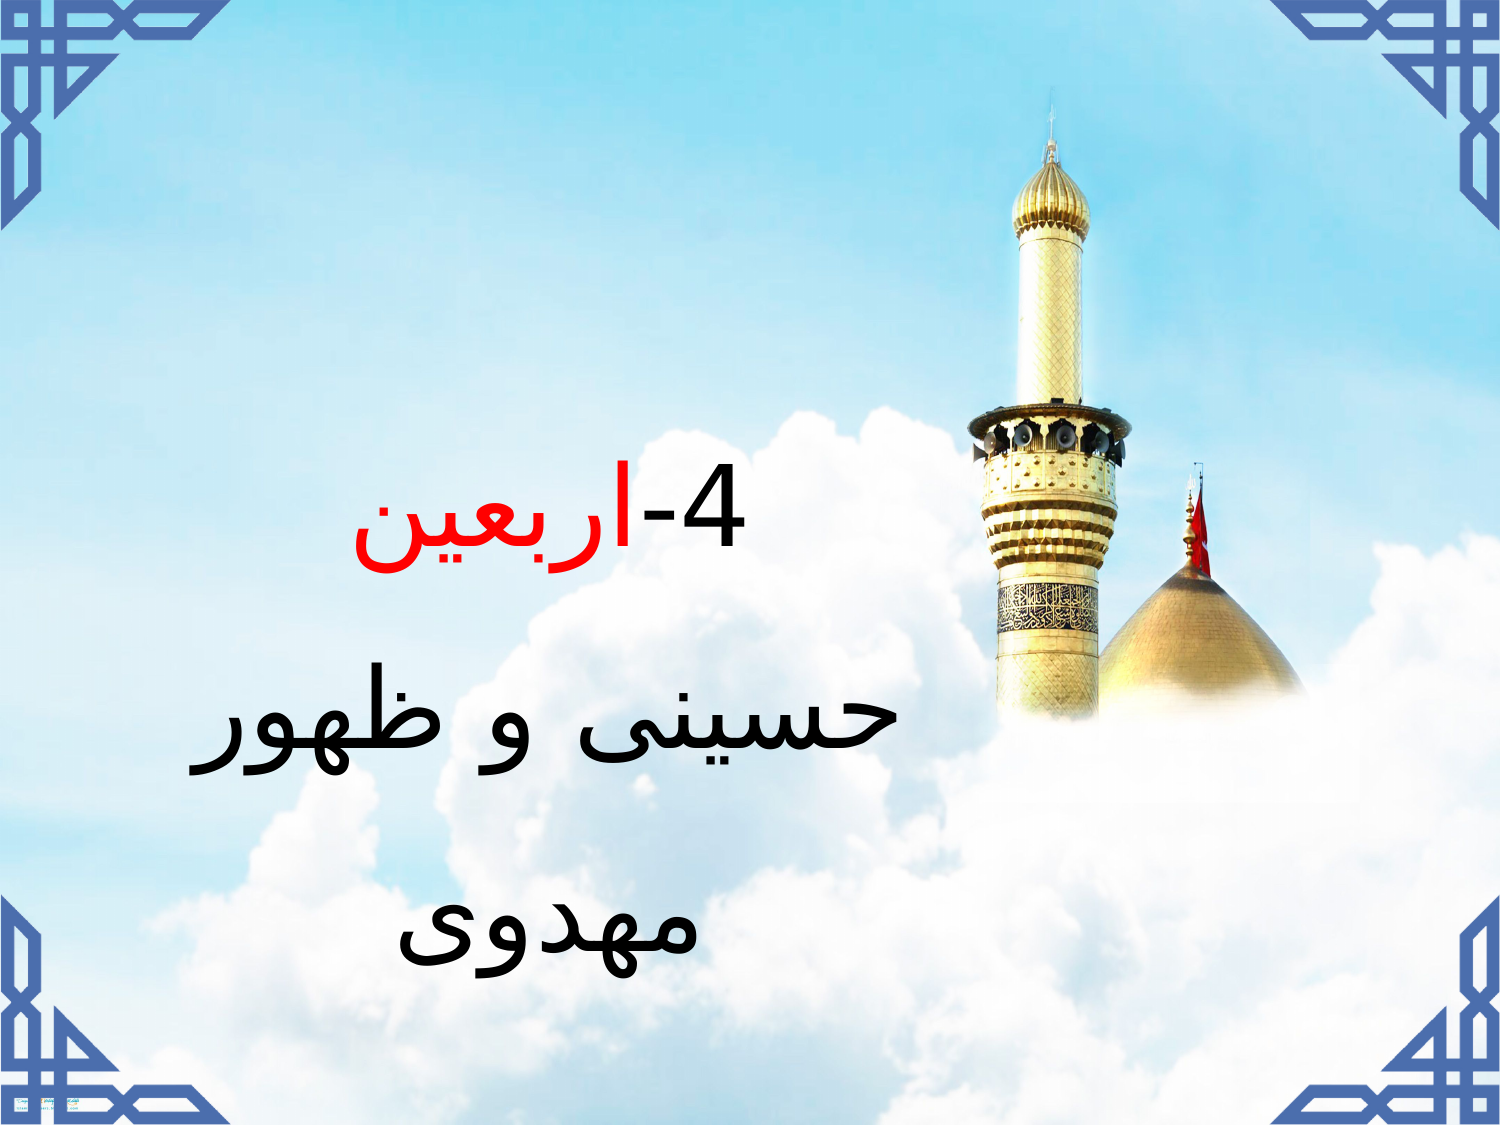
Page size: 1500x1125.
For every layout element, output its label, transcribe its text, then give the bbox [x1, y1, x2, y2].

picture [0, 0, 1500, 1125]
text_box 4-اربعین حسینی و ظهور مهدوی [176, 358, 924, 982]
